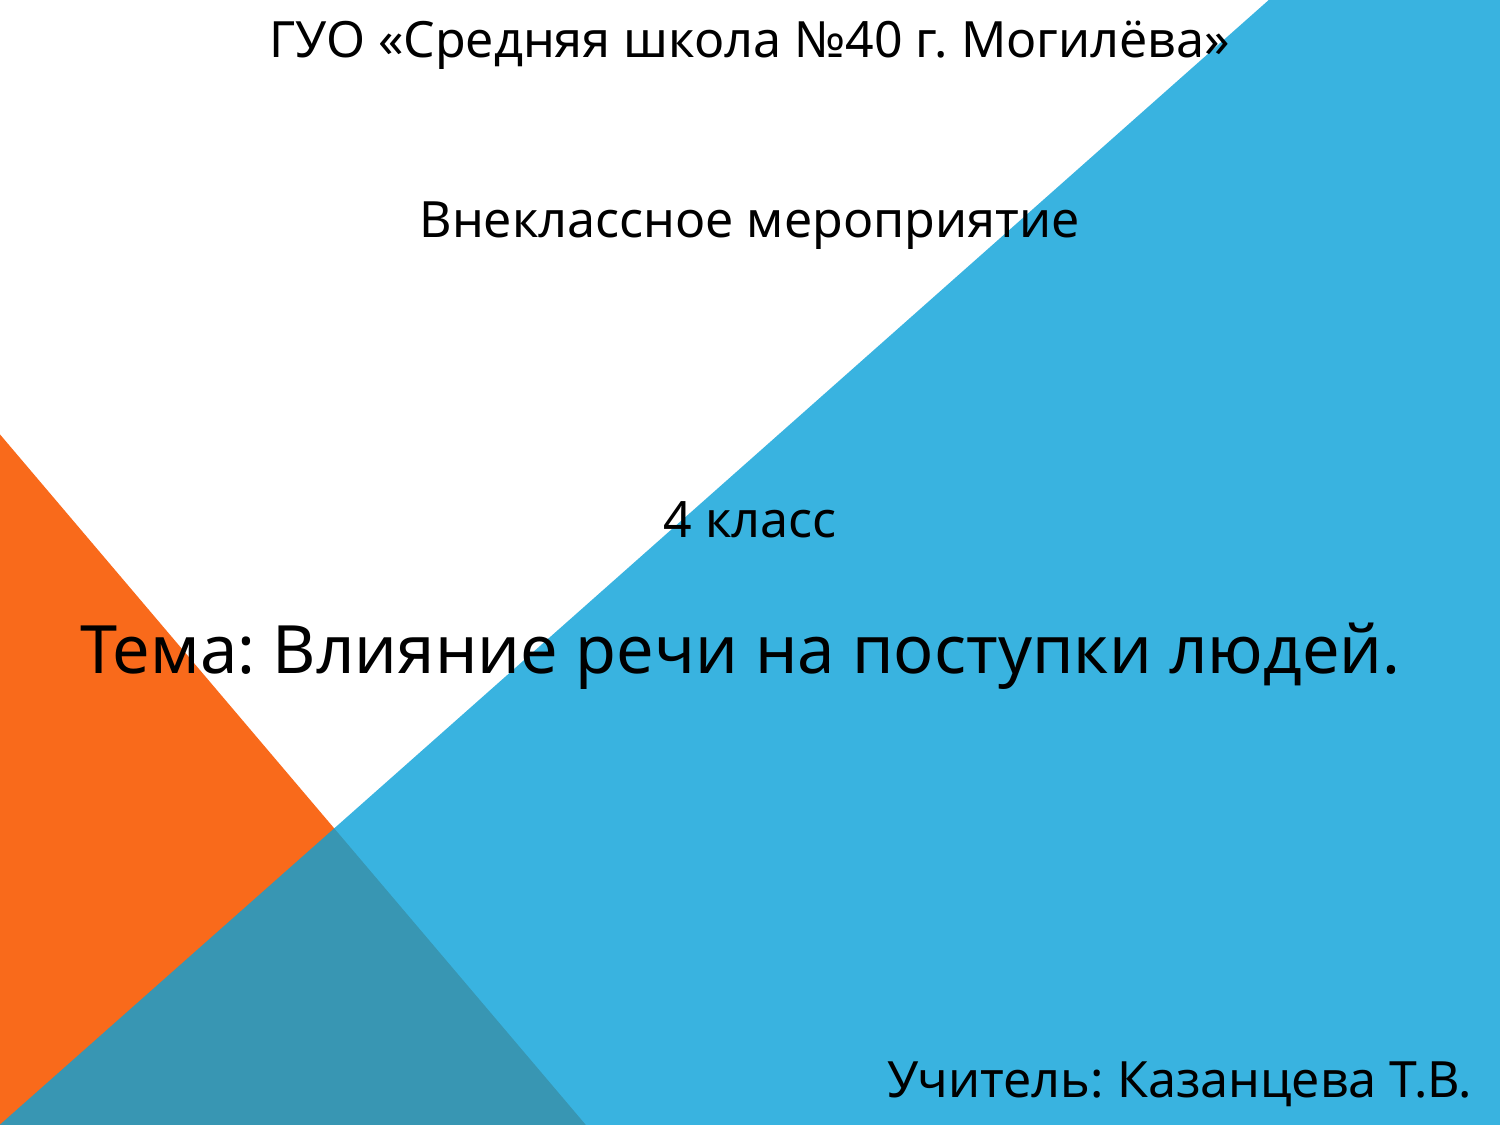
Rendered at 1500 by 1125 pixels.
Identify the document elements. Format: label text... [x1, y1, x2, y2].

text_box ГУО «Средняя школа №40 г. Могилёва» Внеклассное мероприятие 4 класс Тема: Влияние речи на поступки людей. Учитель: Казанцева Т.В. [0, 0, 1500, 1115]
